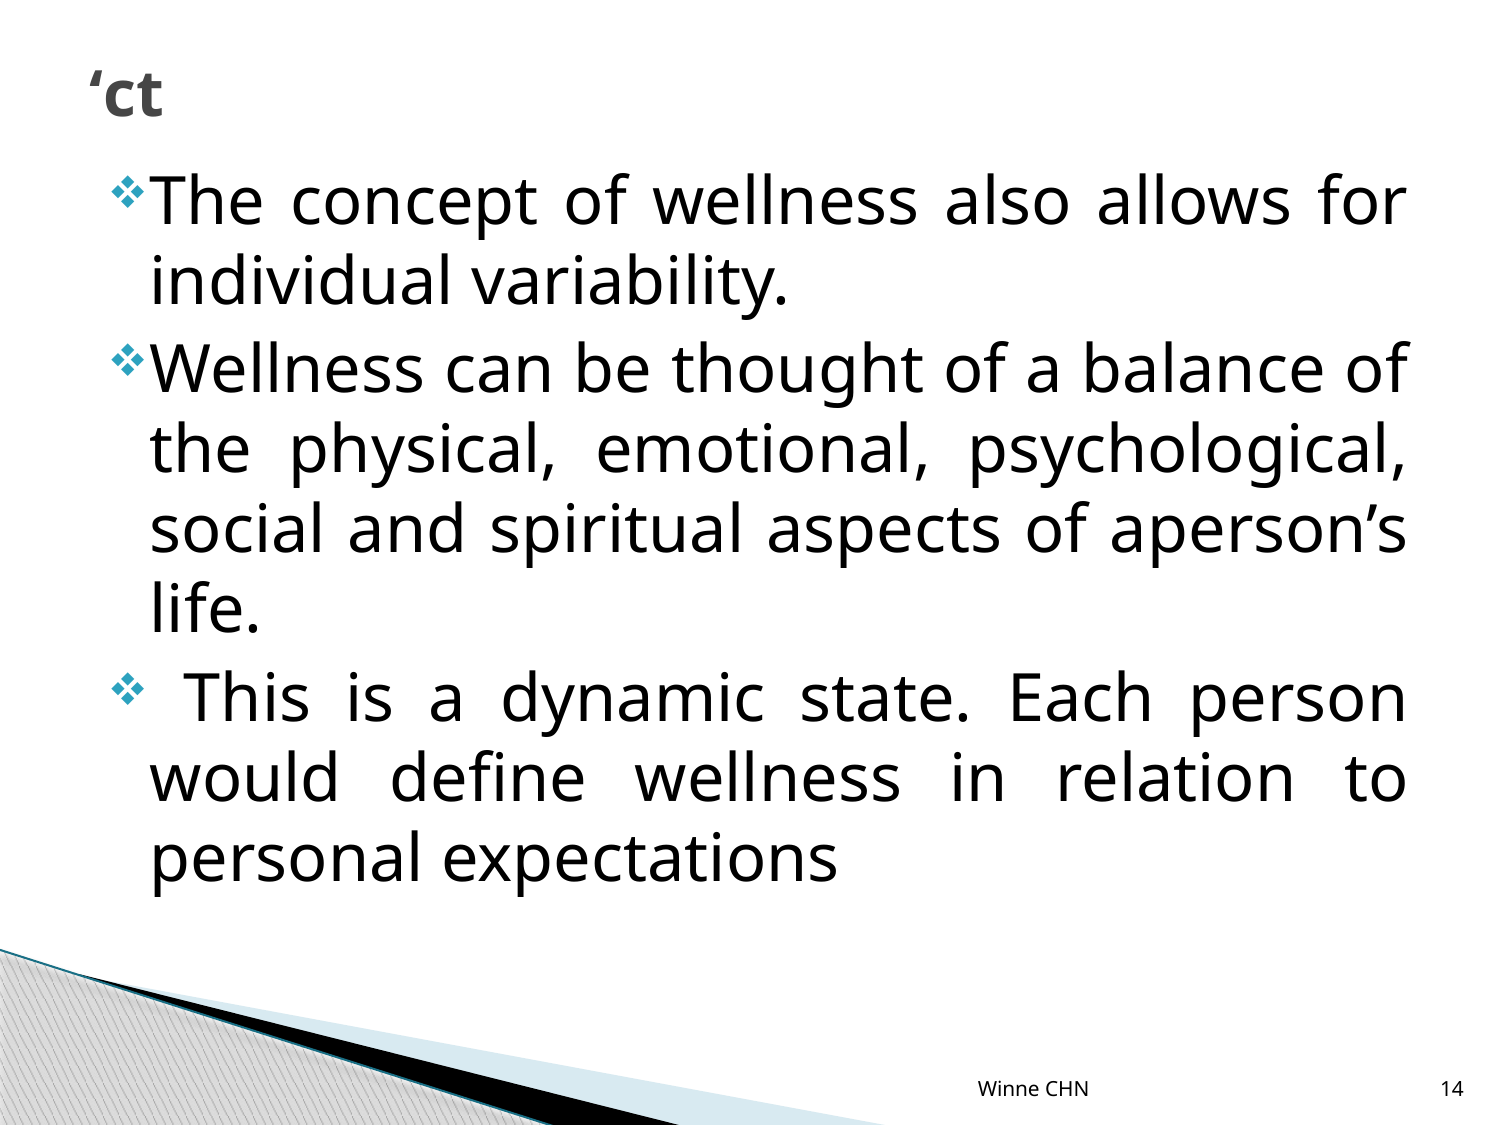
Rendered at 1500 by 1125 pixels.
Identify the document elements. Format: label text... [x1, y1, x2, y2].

list The concept of wellness also allows for individual variability. Wellness can be thought of a balance of the physical, emotional, psychological, social and spiritual aspects of aperson’s life. This is a dynamic state. Each person would define wellness in relation to personal expectations [75, 149, 1425, 1005]
slide_number 14 [1418, 1051, 1479, 1112]
footer Winne CHN [718, 1051, 1105, 1112]
title ‘ct [75, 45, 1425, 138]
